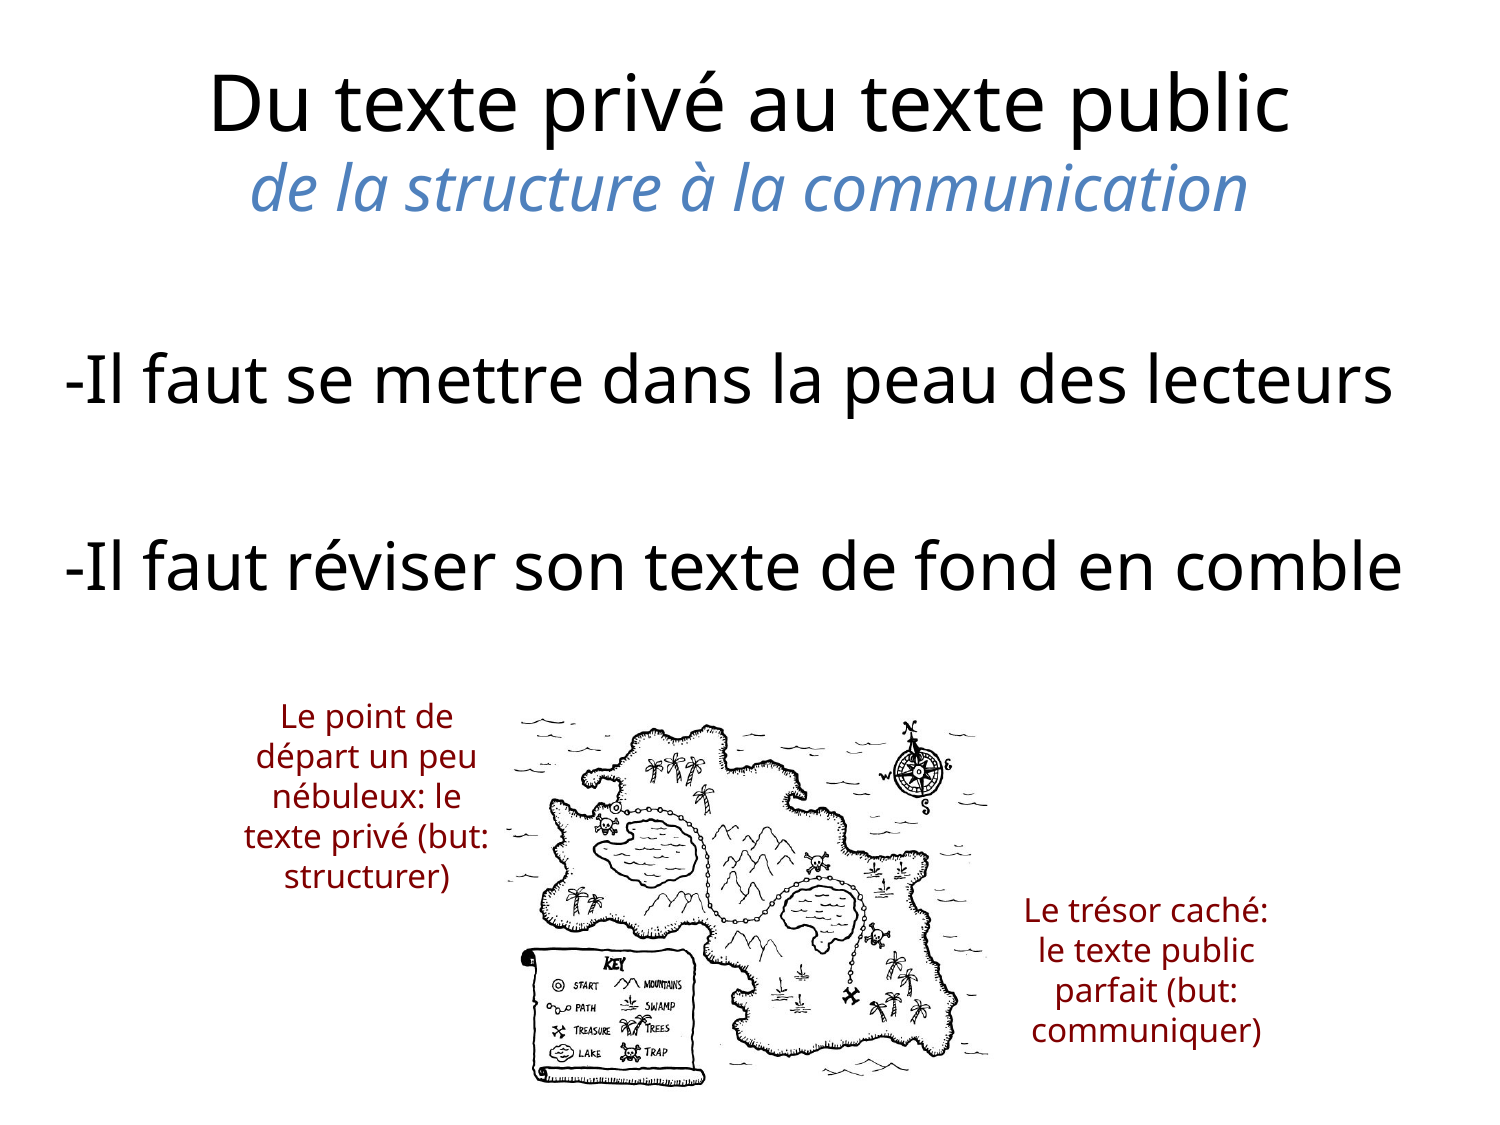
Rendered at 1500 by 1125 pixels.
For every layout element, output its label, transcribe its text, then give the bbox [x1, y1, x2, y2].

text_box Le point de départ un peu nébuleux: le texte privé (but: structurer) [222, 687, 512, 903]
title Du texte privé au texte public de la structure à la communication [75, 45, 1425, 233]
list -Il faut se mettre dans la peau des lecteurs -Il faut réviser son texte de fond en comble [49, 329, 1500, 858]
text_box Le trésor caché: le texte public parfait (but: communiquer) [1025, 881, 1291, 1057]
picture [476, 690, 1021, 1112]
